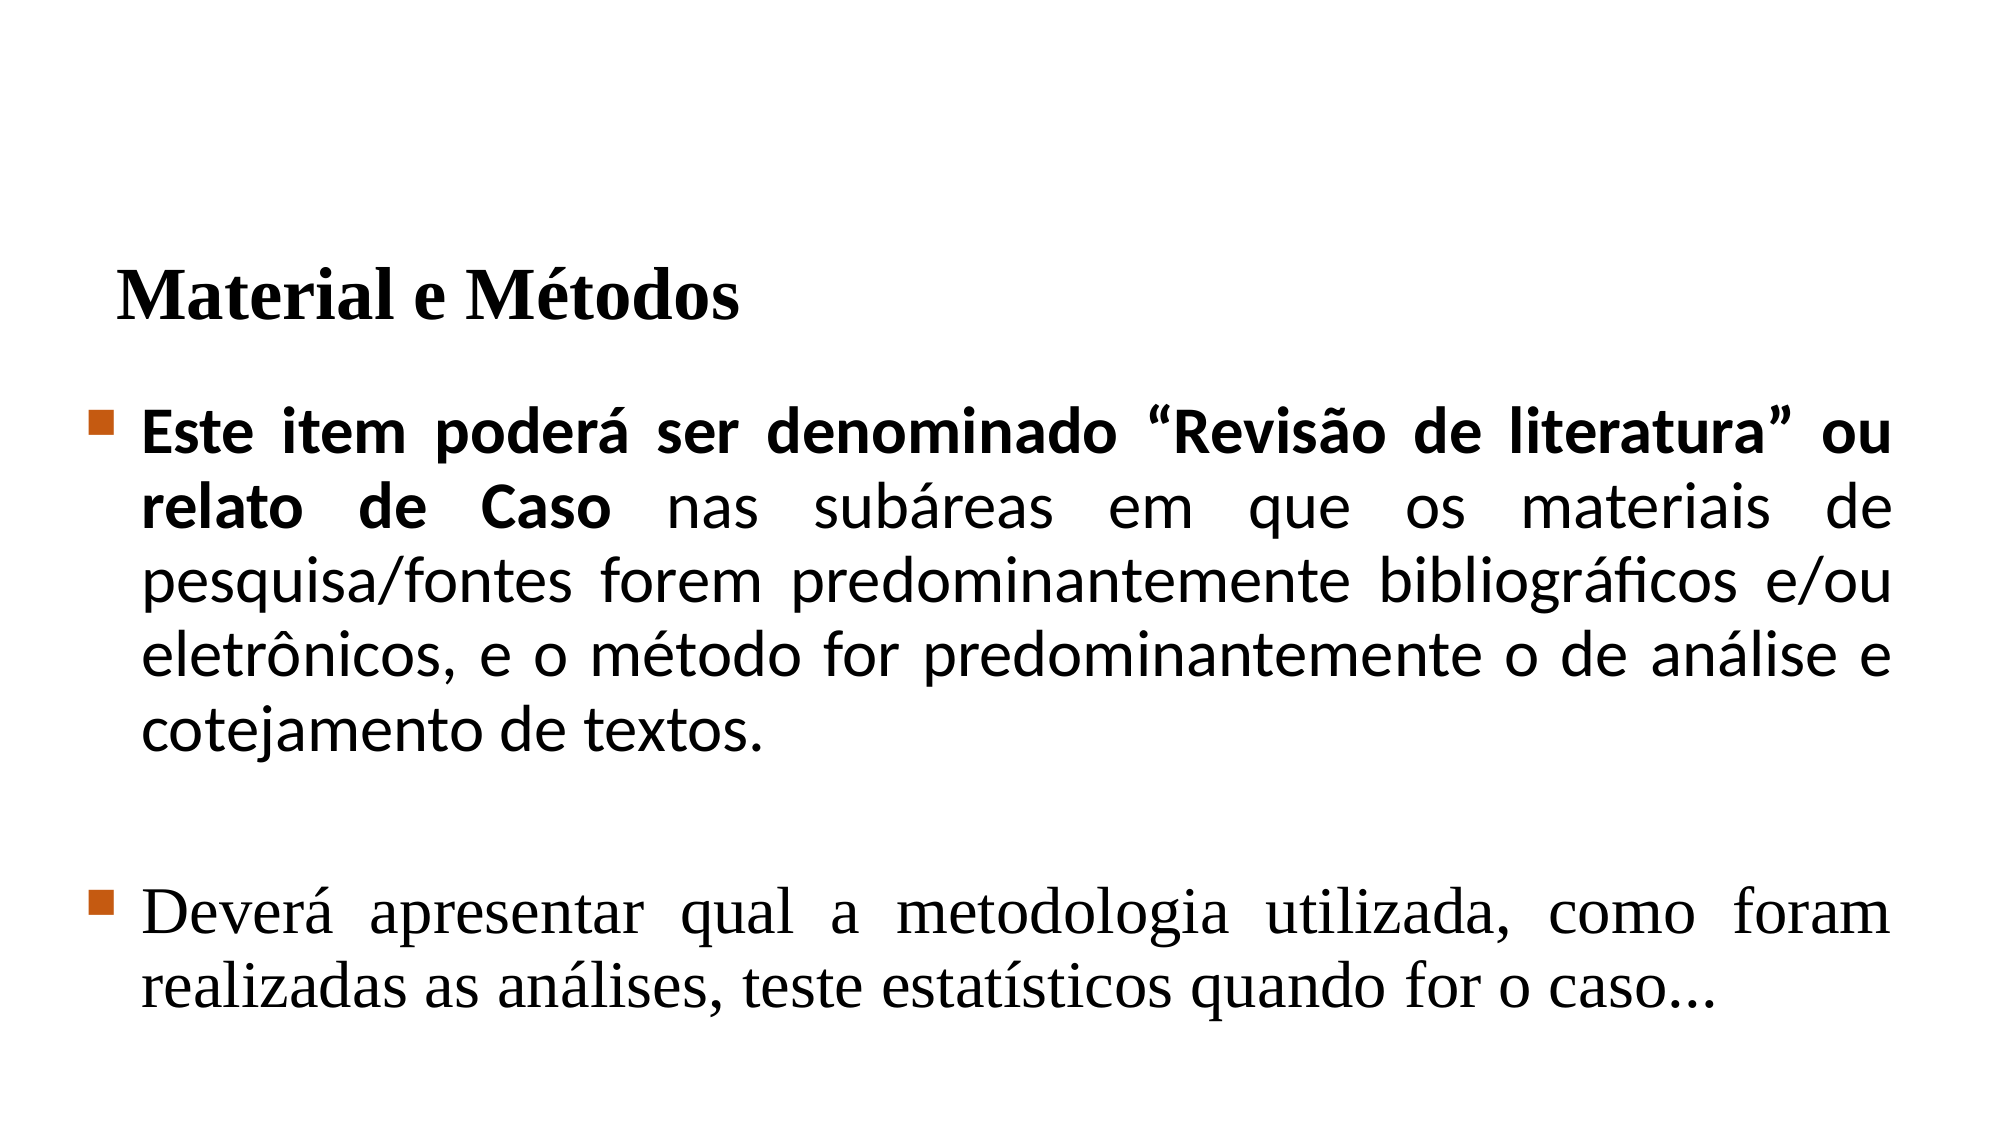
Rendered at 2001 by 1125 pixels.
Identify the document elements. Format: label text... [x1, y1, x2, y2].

text_box Este item poderá ser denominado “Revisão de literatura” ou relato de Caso nas subáreas em que os materiais de pesquisa/fontes forem predominantemente bibliográficos e/ou eletrônicos, e o método for predominantemente o de análise e cotejamento de textos. Deverá apresentar qual a metodologia utilizada, como foram realizadas as análises, teste estatísticos quando for o caso... [70, 386, 1910, 1066]
text_box Material e Métodos [101, 219, 1602, 343]
